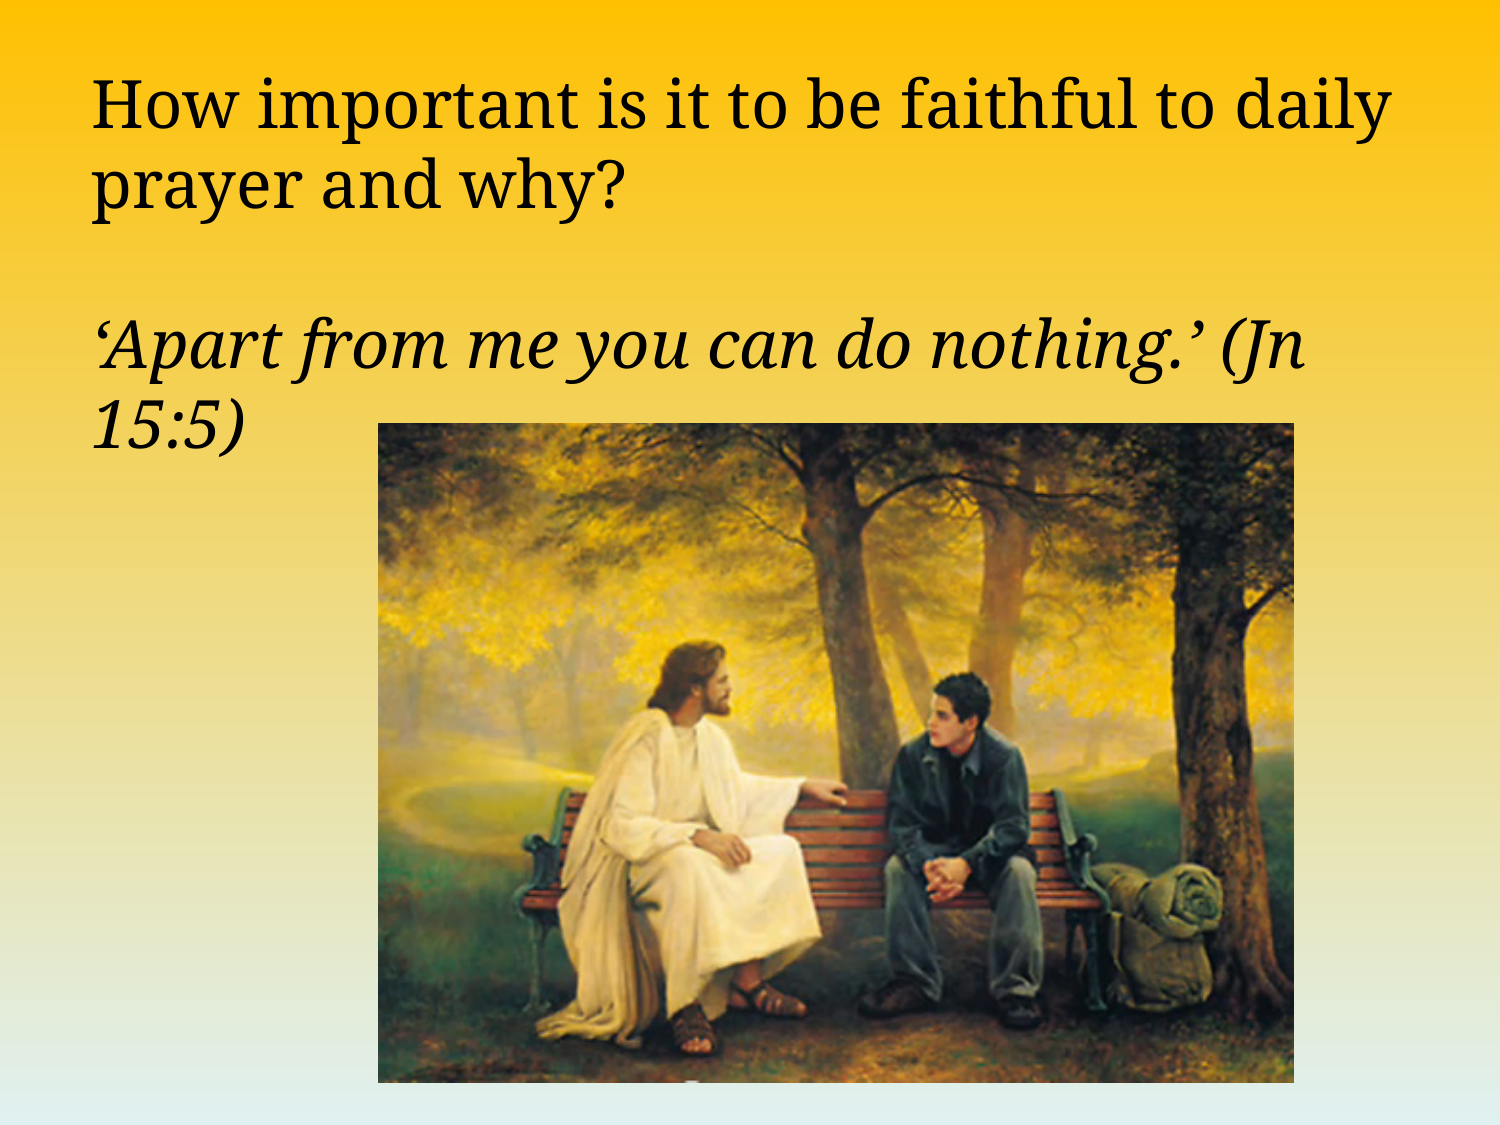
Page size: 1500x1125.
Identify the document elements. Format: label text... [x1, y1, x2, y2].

title How important is it to be faithful to daily prayer and why? ‘Apart from me you can do nothing.’ (Jn 15:5) [76, 54, 1427, 1083]
picture [377, 423, 1294, 1083]
